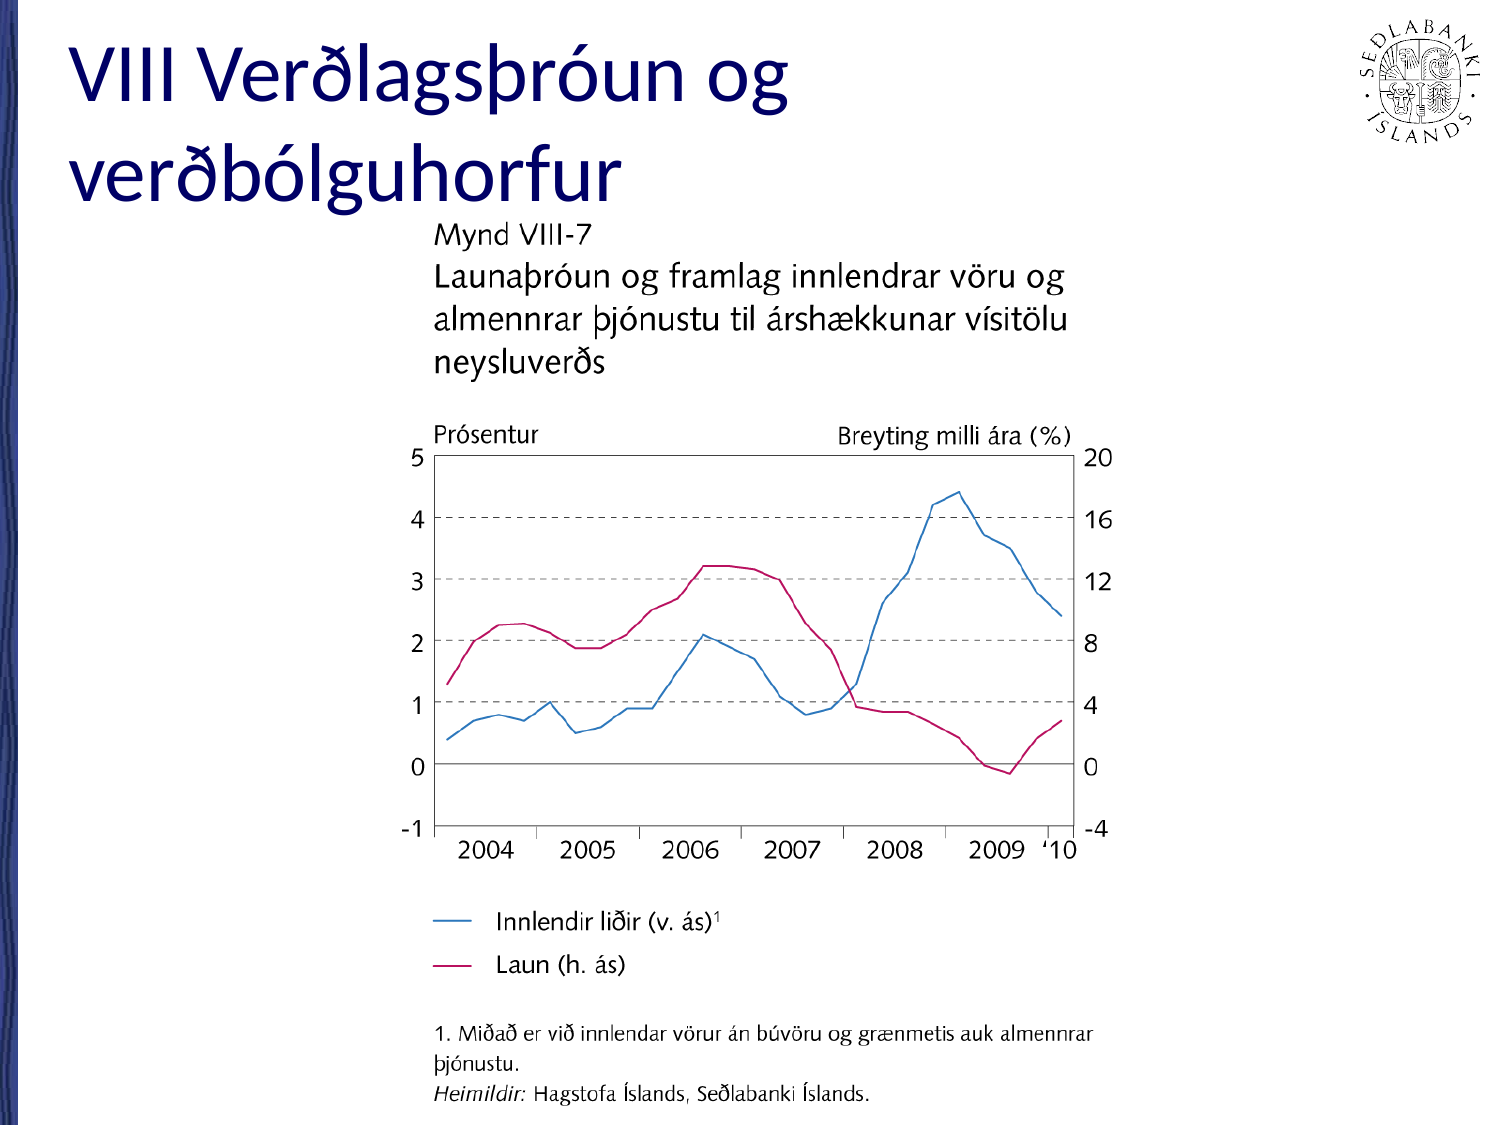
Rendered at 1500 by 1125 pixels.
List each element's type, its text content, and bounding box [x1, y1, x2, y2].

title VIII Verðlagsþróun og verðbólguhorfur [52, 10, 1353, 209]
picture [1357, 18, 1482, 149]
picture [0, 0, 18, 1125]
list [400, 219, 1112, 1107]
